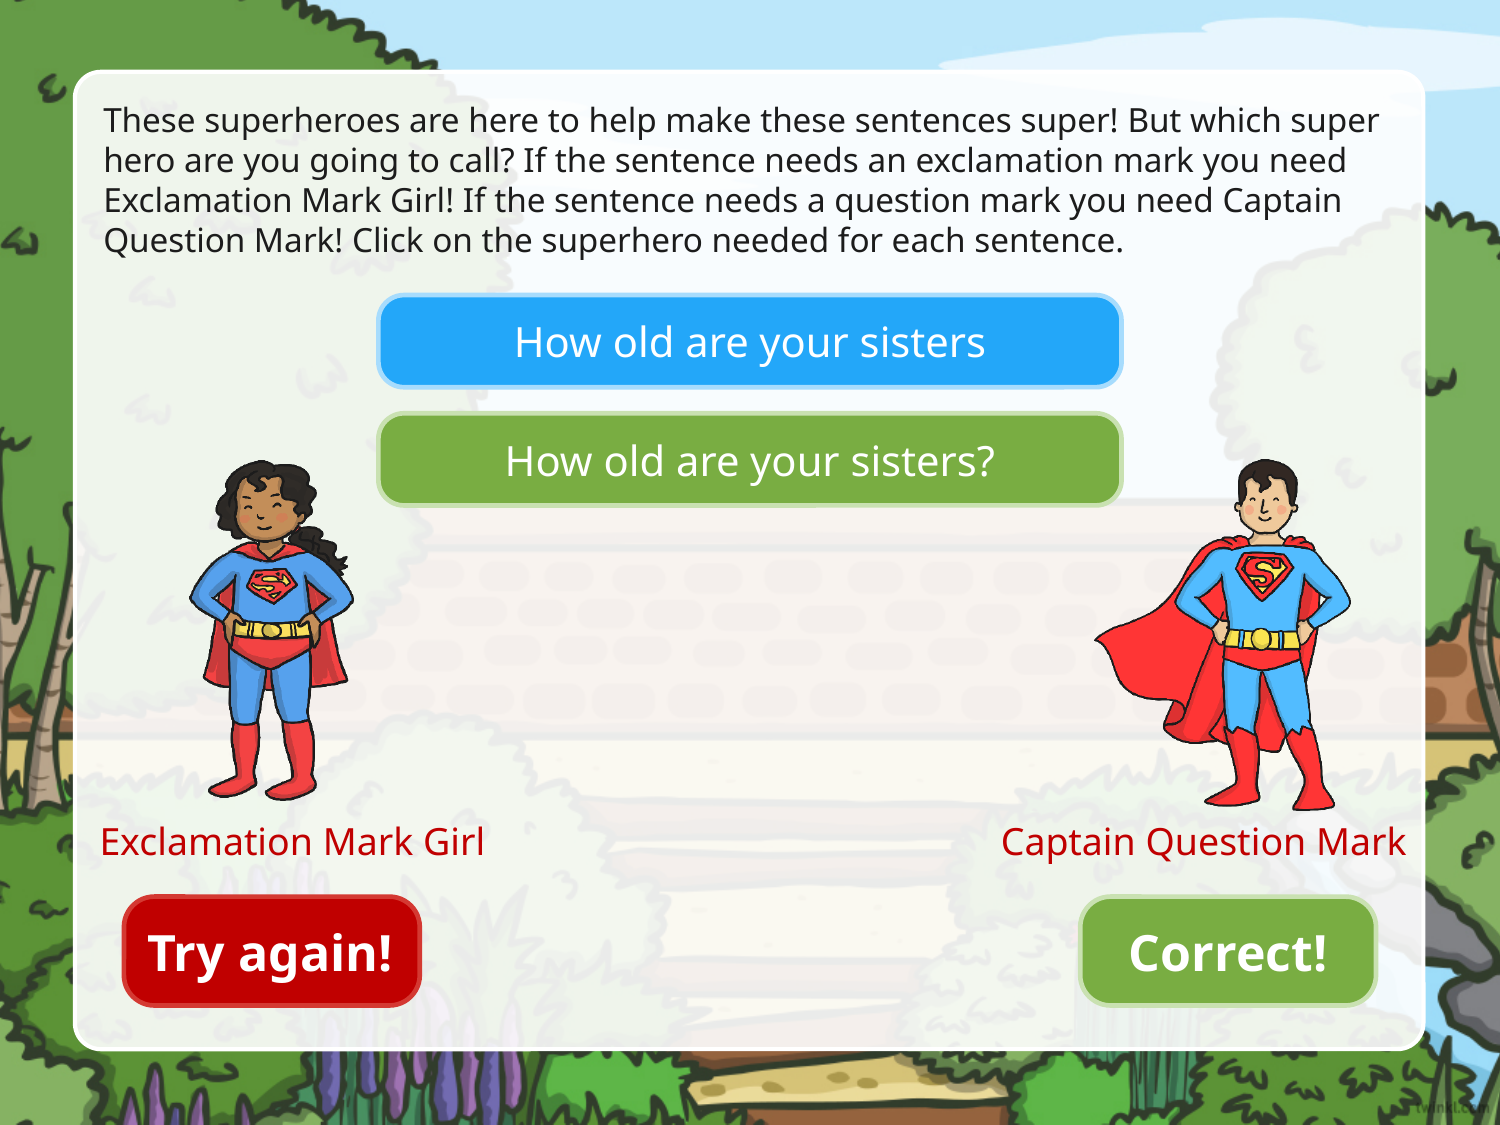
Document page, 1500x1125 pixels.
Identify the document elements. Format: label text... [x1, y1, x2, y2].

text_box These superheroes are here to help make these sentences super! But which super hero are you going to call? If the sentence needs an exclamation mark you need Exclamation Mark Girl! If the sentence needs a question mark you need Captain Question Mark! Click on the superhero needed for each sentence. [88, 91, 1412, 266]
picture [0, 0, 1500, 1125]
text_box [88, 460, 497, 872]
text_box Correct! [1079, 895, 1378, 1007]
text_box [995, 459, 1413, 872]
text_box How old are your sisters [377, 294, 1123, 389]
text_box Try again! [122, 895, 421, 1007]
text_box How old are your sisters? [377, 412, 1123, 507]
